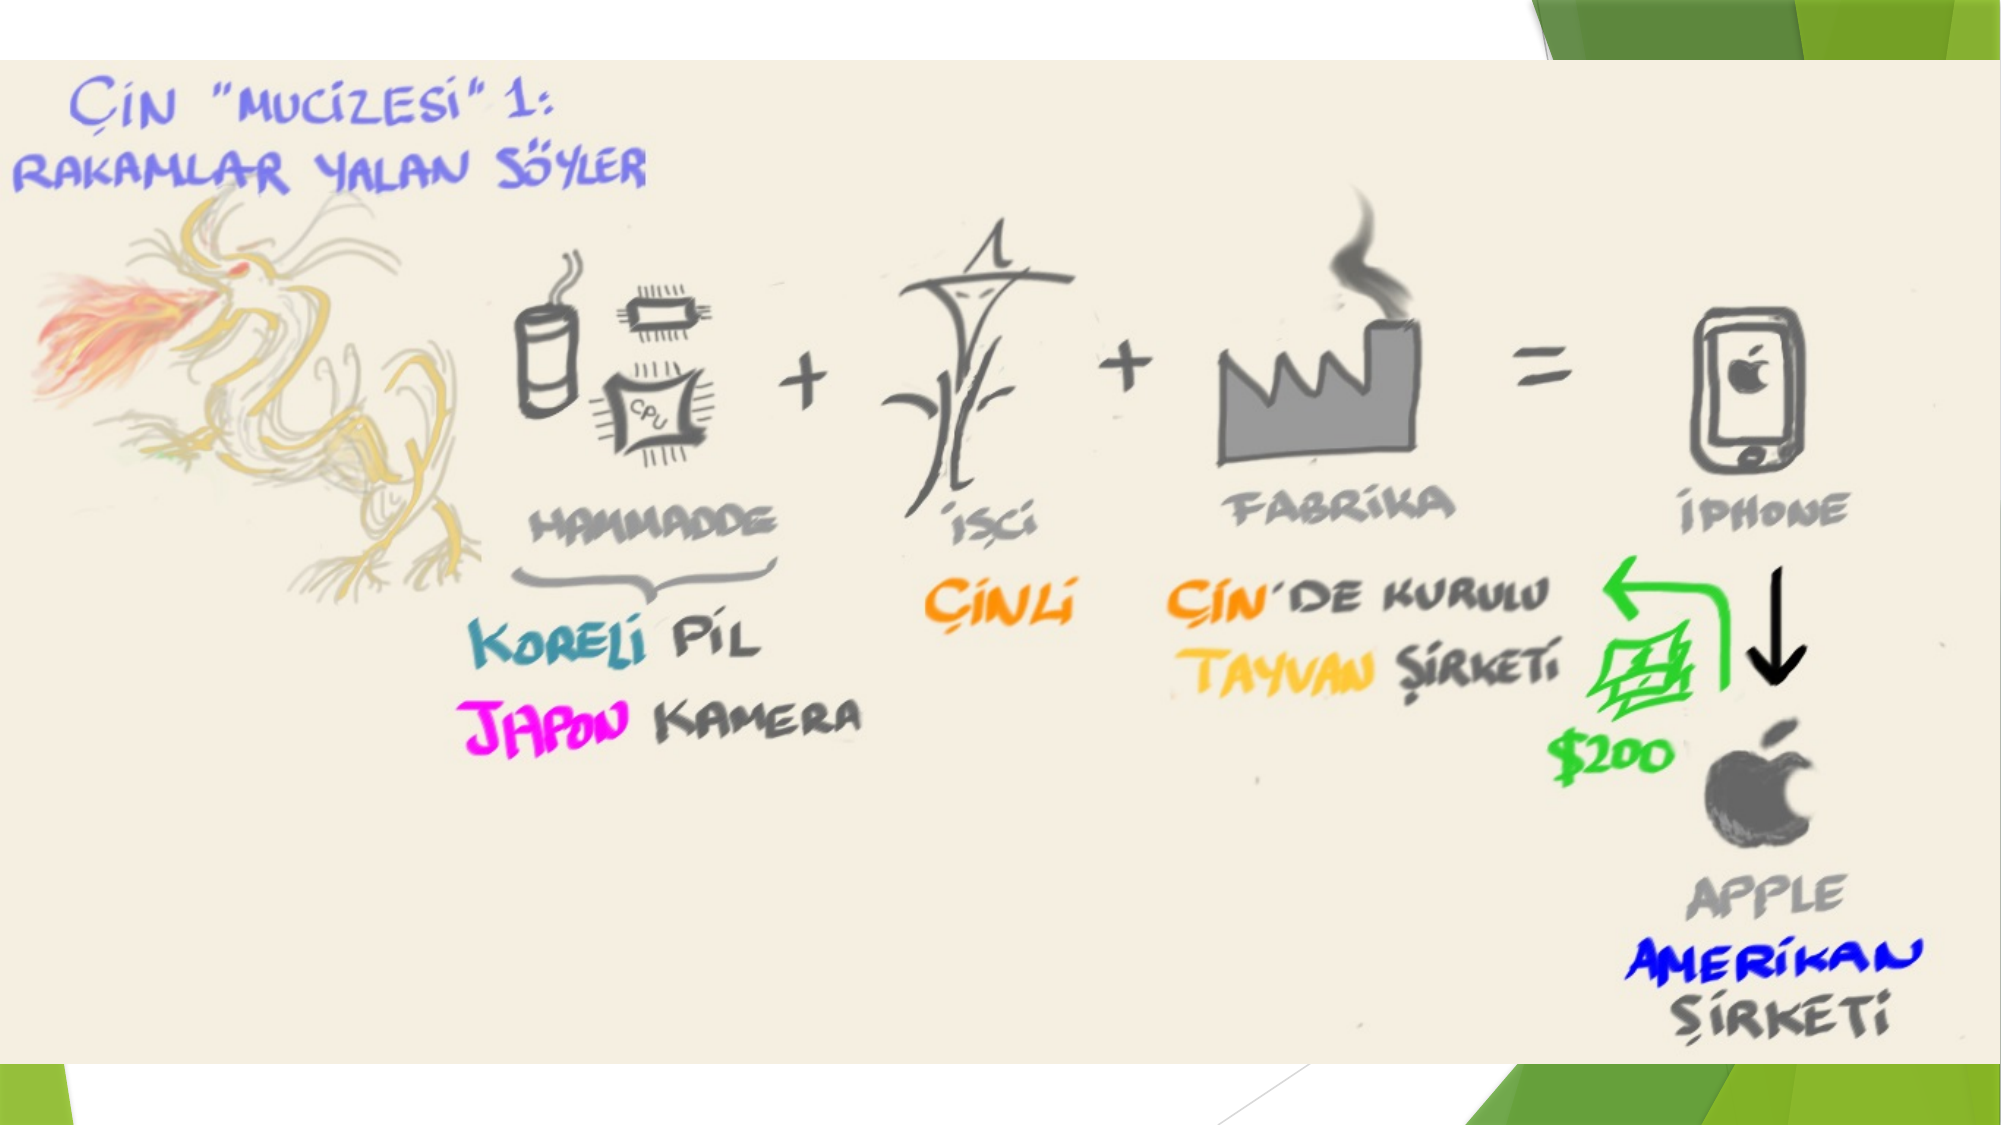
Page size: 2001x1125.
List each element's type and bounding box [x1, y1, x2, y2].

picture [0, 60, 2000, 1065]
